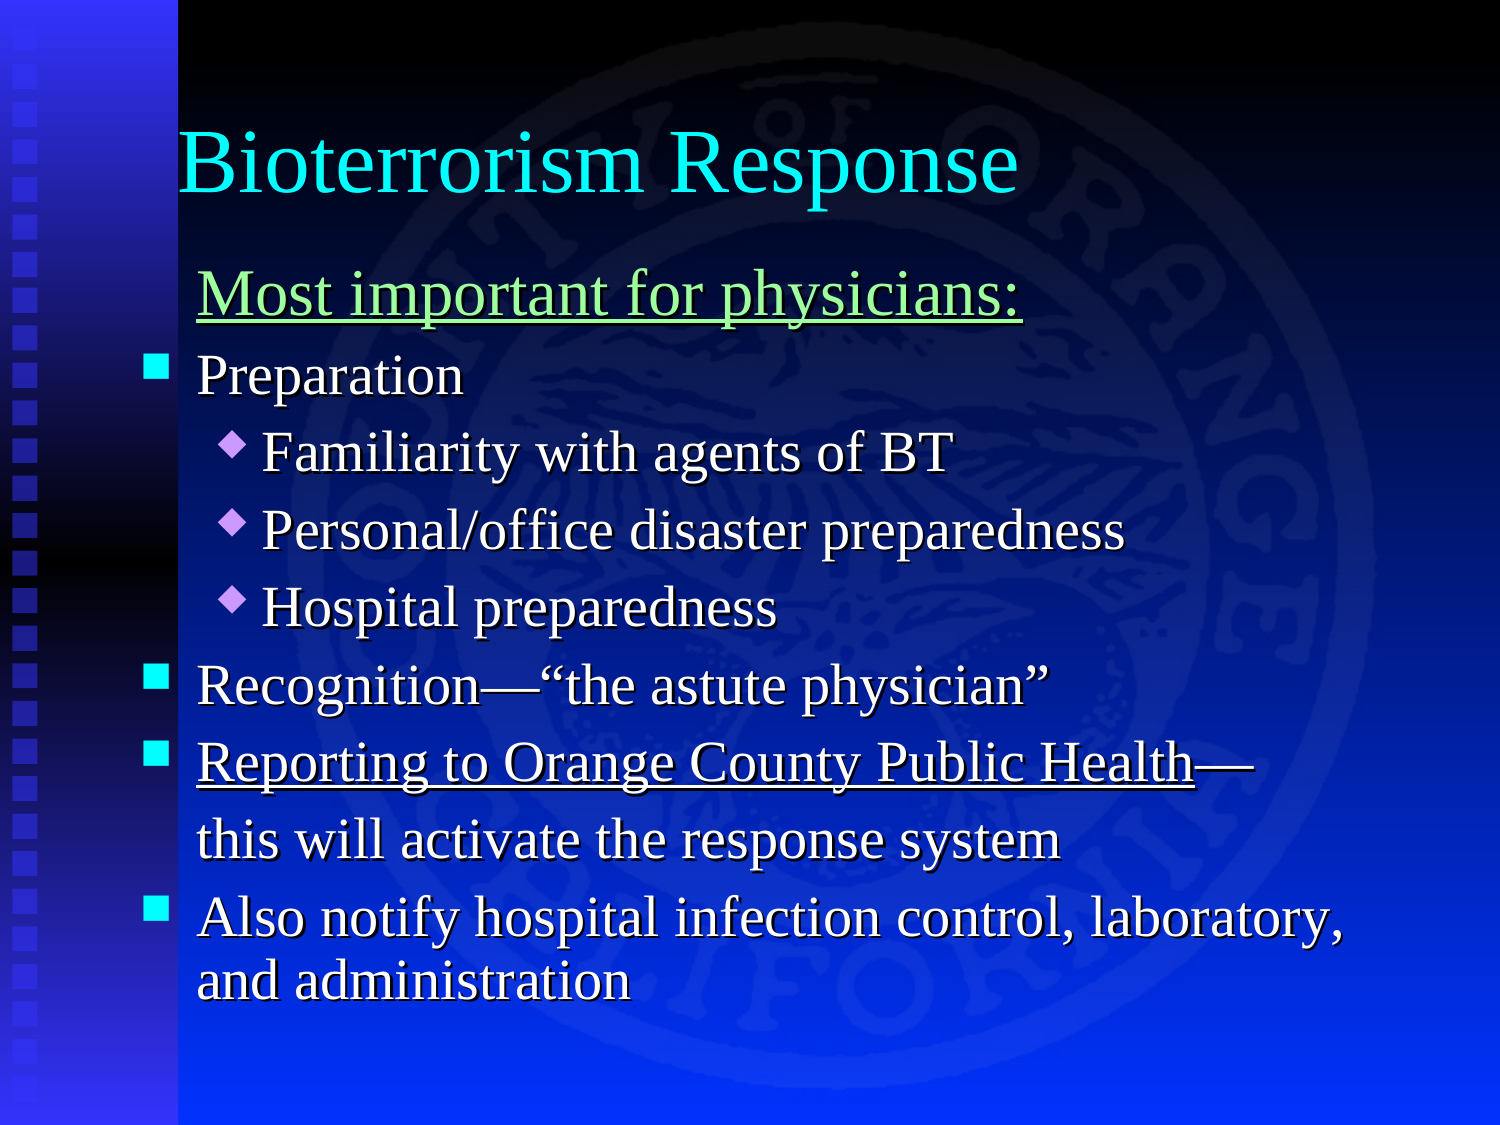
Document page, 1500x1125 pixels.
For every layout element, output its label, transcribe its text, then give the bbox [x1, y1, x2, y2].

title Bioterrorism Response [162, 62, 1438, 249]
picture [0, 0, 1500, 1125]
list Most important for physicians: Preparation Familiarity with agents of BT Personal/office disaster preparedness Hospital preparedness Recognition—“the astute physician” Reporting to Orange County Public Health— this will activate the response system Also notify hospital infection control, laboratory, and administration [124, 249, 1438, 1063]
